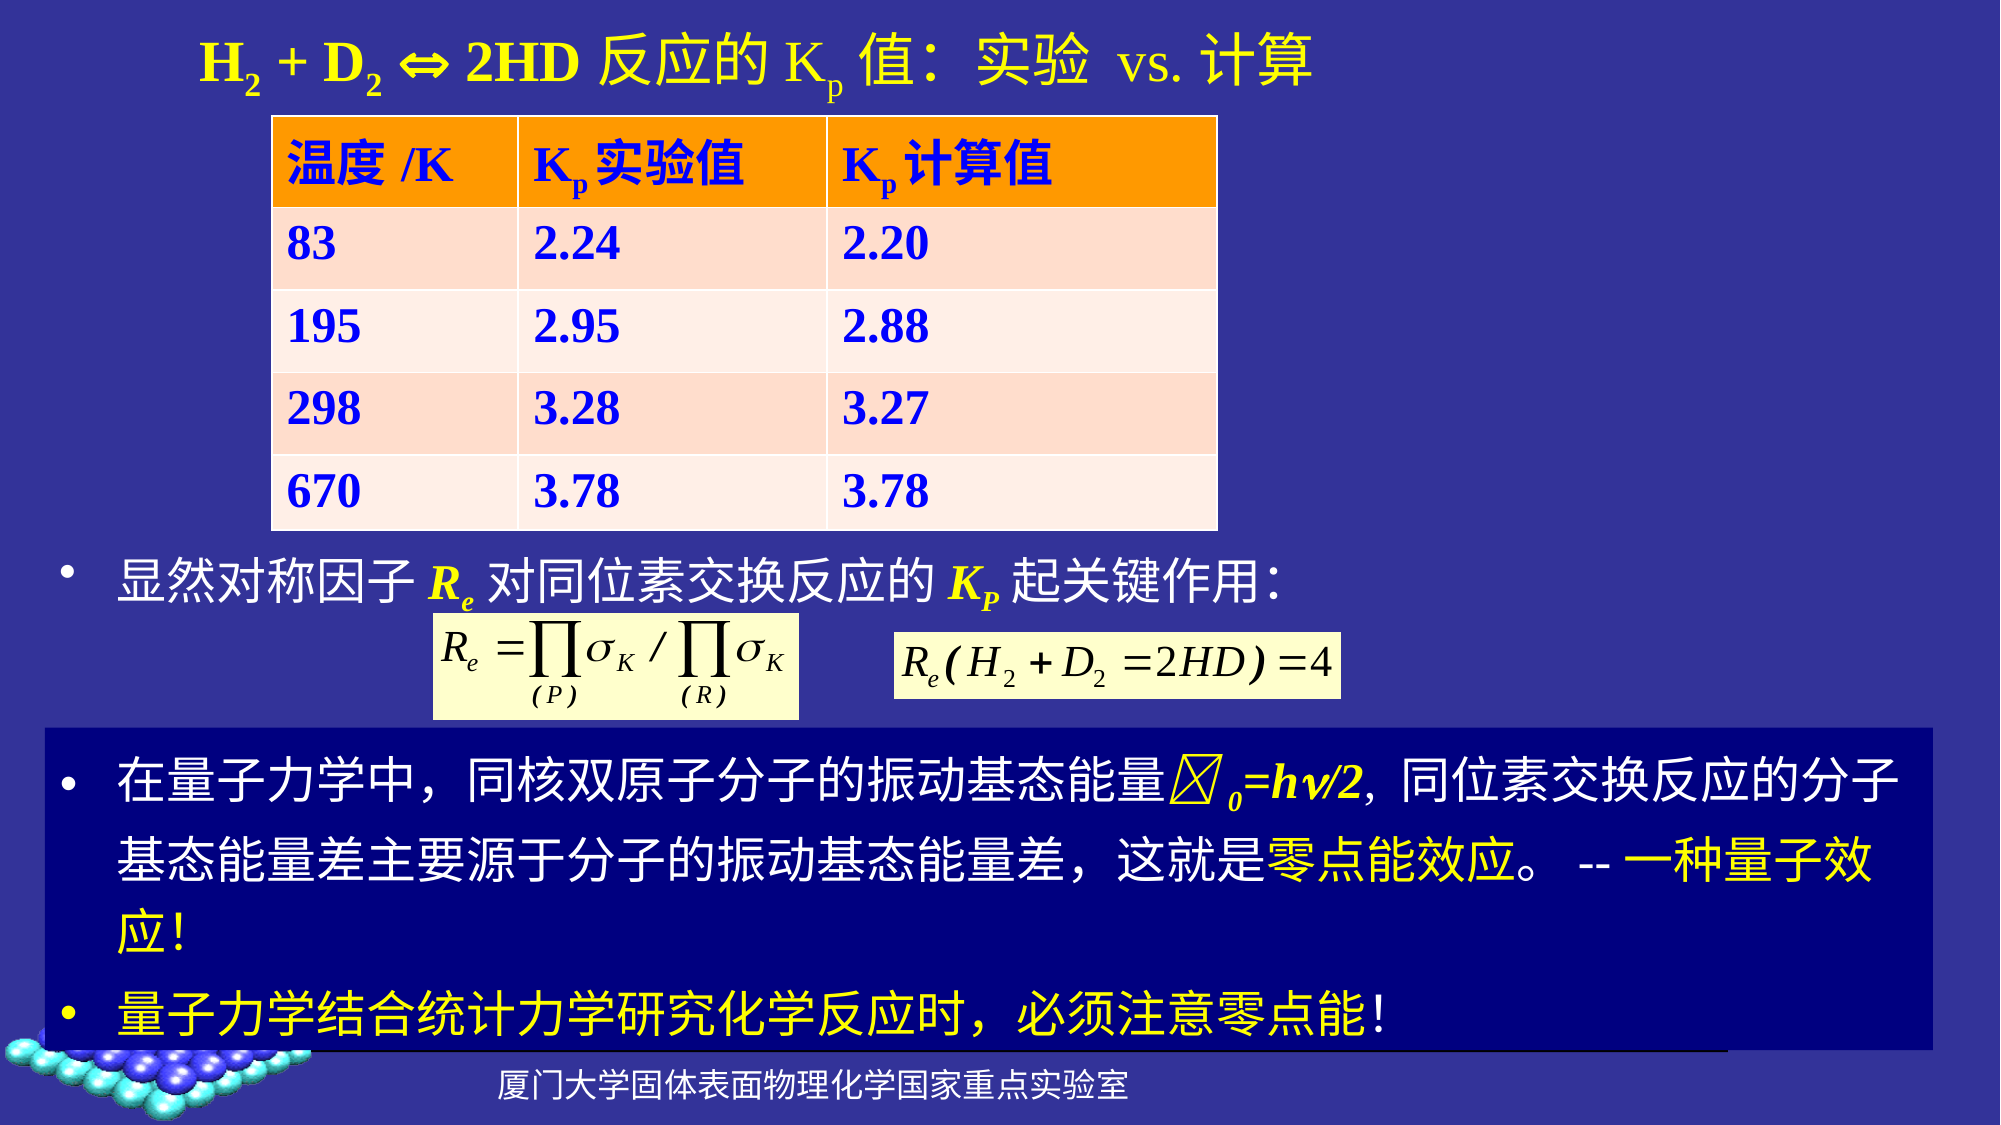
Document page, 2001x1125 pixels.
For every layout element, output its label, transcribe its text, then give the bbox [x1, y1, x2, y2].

table_cell 2.95 [519, 291, 826, 372]
table_cell 3.28 [519, 373, 826, 454]
table_header Kp计算值 [828, 117, 1216, 207]
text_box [432, 612, 799, 721]
table_cell 195 [273, 291, 517, 372]
table_cell 2.24 [519, 208, 826, 289]
table_cell 83 [273, 208, 517, 289]
table_cell 3.78 [828, 456, 1216, 529]
table_cell 3.78 [519, 456, 826, 529]
table_cell 3.27 [828, 373, 1216, 454]
table_cell 670 [273, 456, 517, 529]
table_cell 2.20 [828, 208, 1216, 289]
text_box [893, 631, 1341, 699]
table_header 温度/K [273, 117, 517, 207]
text_box 在量子力学中，同核双原子分子的振动基态能量0=h/2, 同位素交换反应的分子基态能量差主要源于分子的振动基态能量差，这就是零点能效应。--一种量子效应！ 量子力学结合统计力学研究化学反应时，必须注意零点能！ [44, 727, 1933, 1051]
table_cell 2.88 [828, 291, 1216, 372]
table_header Kp实验值 [519, 117, 826, 207]
title H2 + D2  2HD反应的Kp值：实验 vs.计算 [119, 8, 1395, 118]
picture [0, 986, 317, 1125]
text_box 显然对称因子Re对同位素交换反应的KP起关键作用： [44, 542, 1651, 620]
table_cell 298 [273, 373, 517, 454]
